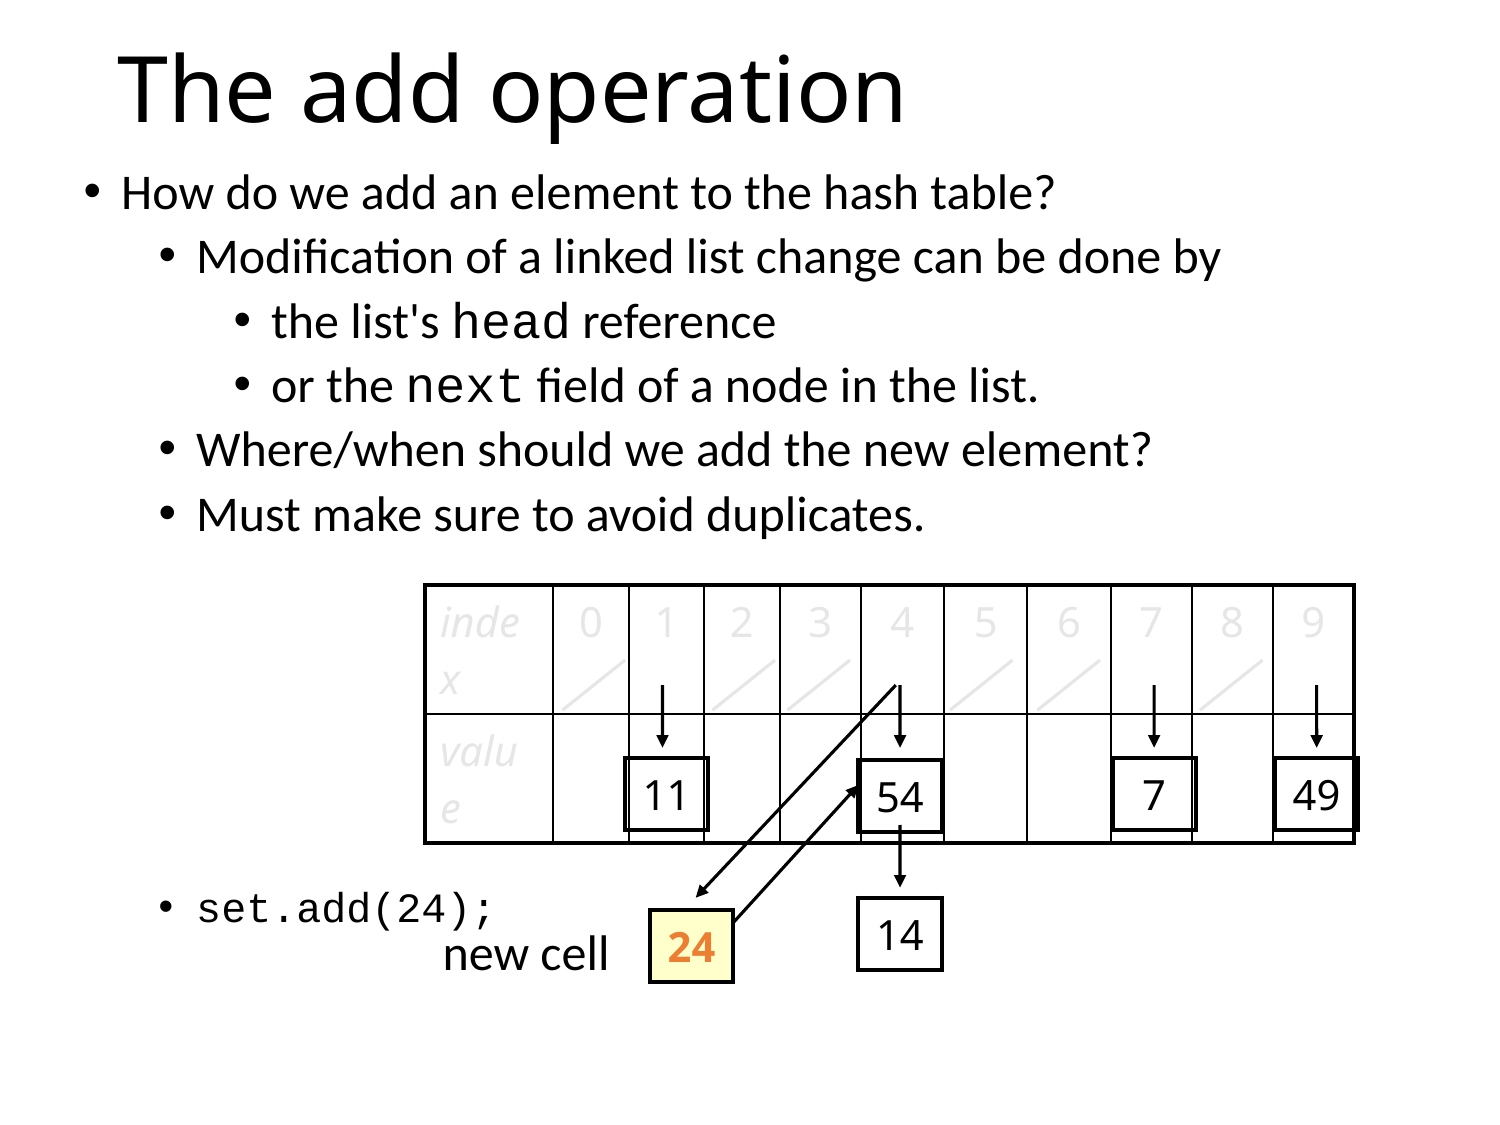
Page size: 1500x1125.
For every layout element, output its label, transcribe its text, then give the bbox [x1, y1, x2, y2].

table_header 54 [860, 762, 940, 830]
table_cell [862, 834, 899, 841]
table_cell [630, 715, 703, 756]
table_header 6 [1028, 587, 1110, 713]
title The add operation [102, 0, 1397, 158]
text_box [733, 785, 859, 923]
table_cell [1028, 715, 1110, 841]
table_header 24 [652, 912, 731, 980]
text_box [695, 685, 896, 898]
table_cell [1112, 715, 1191, 756]
text_box new cell [427, 912, 636, 988]
table_cell [1193, 715, 1272, 841]
table_cell [1274, 832, 1352, 841]
table_header 7 [1115, 760, 1194, 828]
table_cell [901, 834, 943, 841]
table_header 7 [1112, 587, 1191, 713]
text_box [1147, 685, 1161, 748]
table_cell [781, 725, 860, 841]
table_header 2 [705, 587, 779, 713]
table_cell [1274, 715, 1352, 756]
text_box [1310, 685, 1323, 748]
table_cell [945, 715, 1026, 841]
table_cell [554, 715, 628, 841]
table_cell [705, 715, 779, 841]
table_header 0 [554, 587, 628, 713]
table_cell [781, 715, 860, 805]
table_cell [1112, 832, 1191, 841]
table_cell [862, 715, 943, 758]
text_box [656, 685, 669, 748]
table_header 4 [862, 587, 943, 713]
text_box [893, 685, 907, 748]
table_header index [427, 587, 552, 713]
table_header 1 [630, 587, 703, 713]
table_header 8 [1193, 587, 1272, 713]
table_header 49 [1277, 760, 1356, 828]
table_header 5 [945, 587, 1026, 713]
list How do we add an element to the hash table? Modification of a linked list change can be done by the list's head reference or the next field of a node in the list. Where/when should we add the new element? Must make sure to avoid duplicates. set.add(24); [68, 158, 1419, 959]
text_box [893, 824, 907, 888]
table_cell [630, 832, 703, 841]
table_cell value [427, 715, 552, 841]
table_header 11 [627, 760, 706, 828]
table_header 3 [781, 587, 860, 713]
table_header 14 [860, 900, 940, 968]
table_header 9 [1274, 587, 1352, 713]
